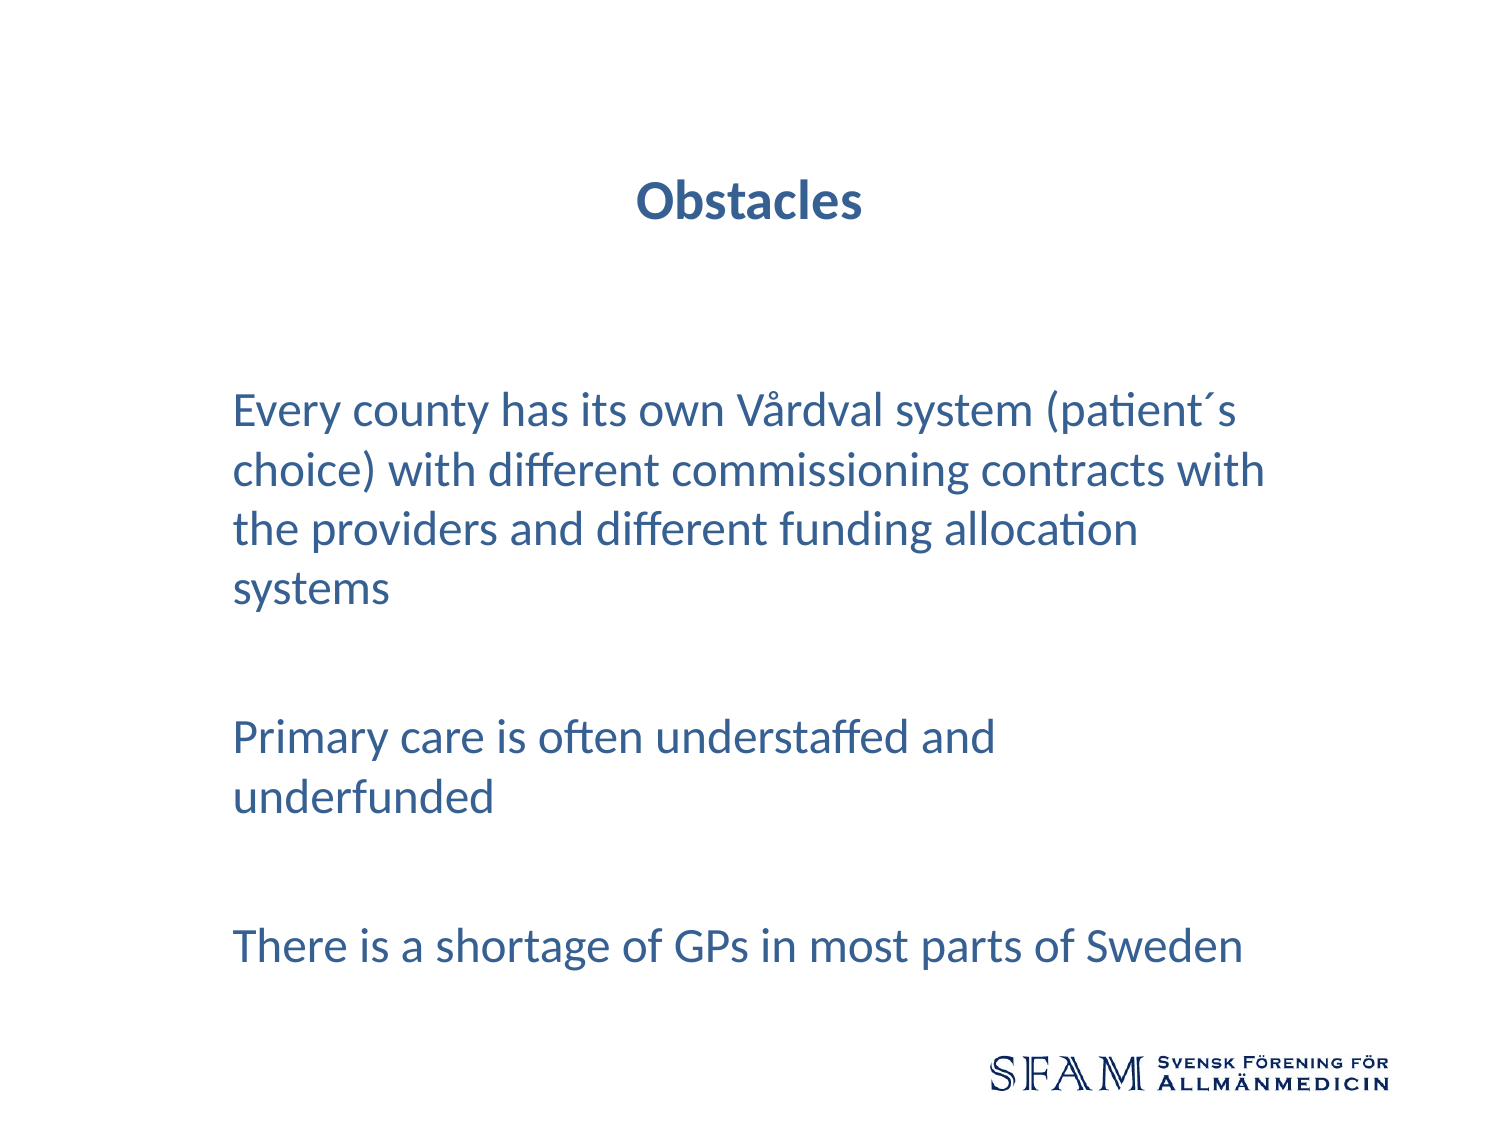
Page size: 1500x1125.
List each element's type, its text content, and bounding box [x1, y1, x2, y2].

list Every county has its own Vårdval system (patient´s choice) with different commissioning contracts with the providers and different funding allocation systems Primary care is often understaffed and underfunded There is a shortage of GPs in most parts of Sweden [224, 288, 1276, 1012]
title Obstacles [111, 82, 1388, 325]
picture [976, 1042, 1425, 1103]
